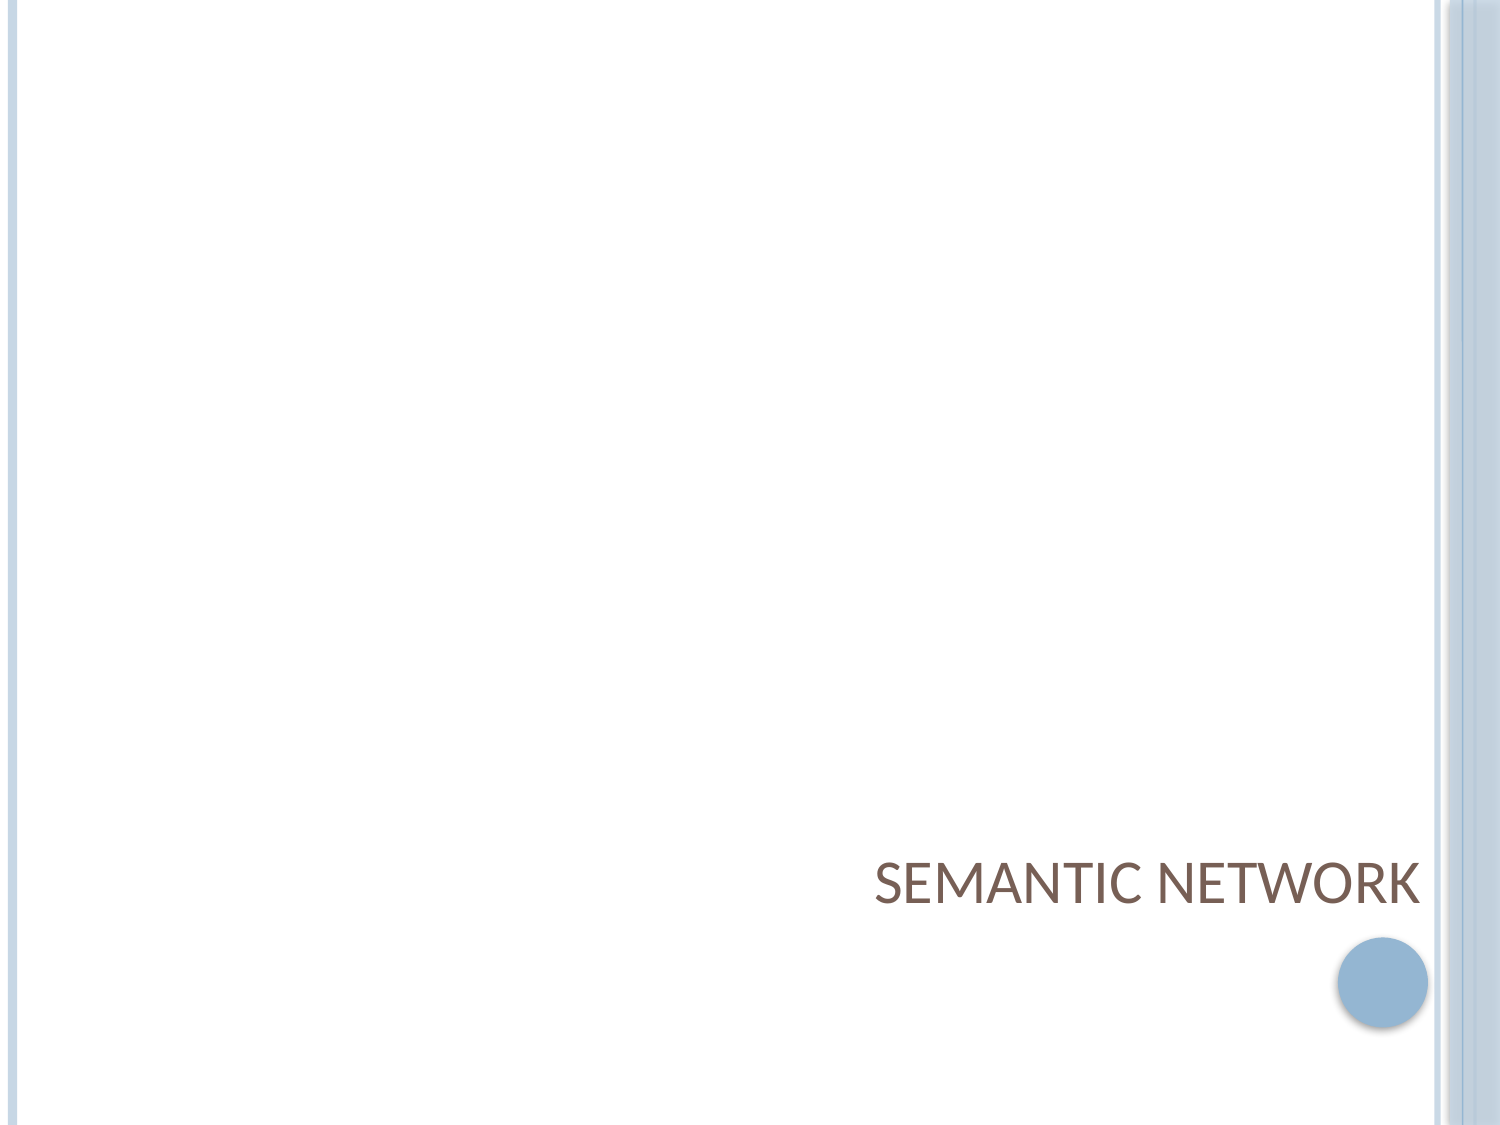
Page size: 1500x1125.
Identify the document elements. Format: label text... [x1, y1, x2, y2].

title Semantic Network [100, 810, 1451, 998]
